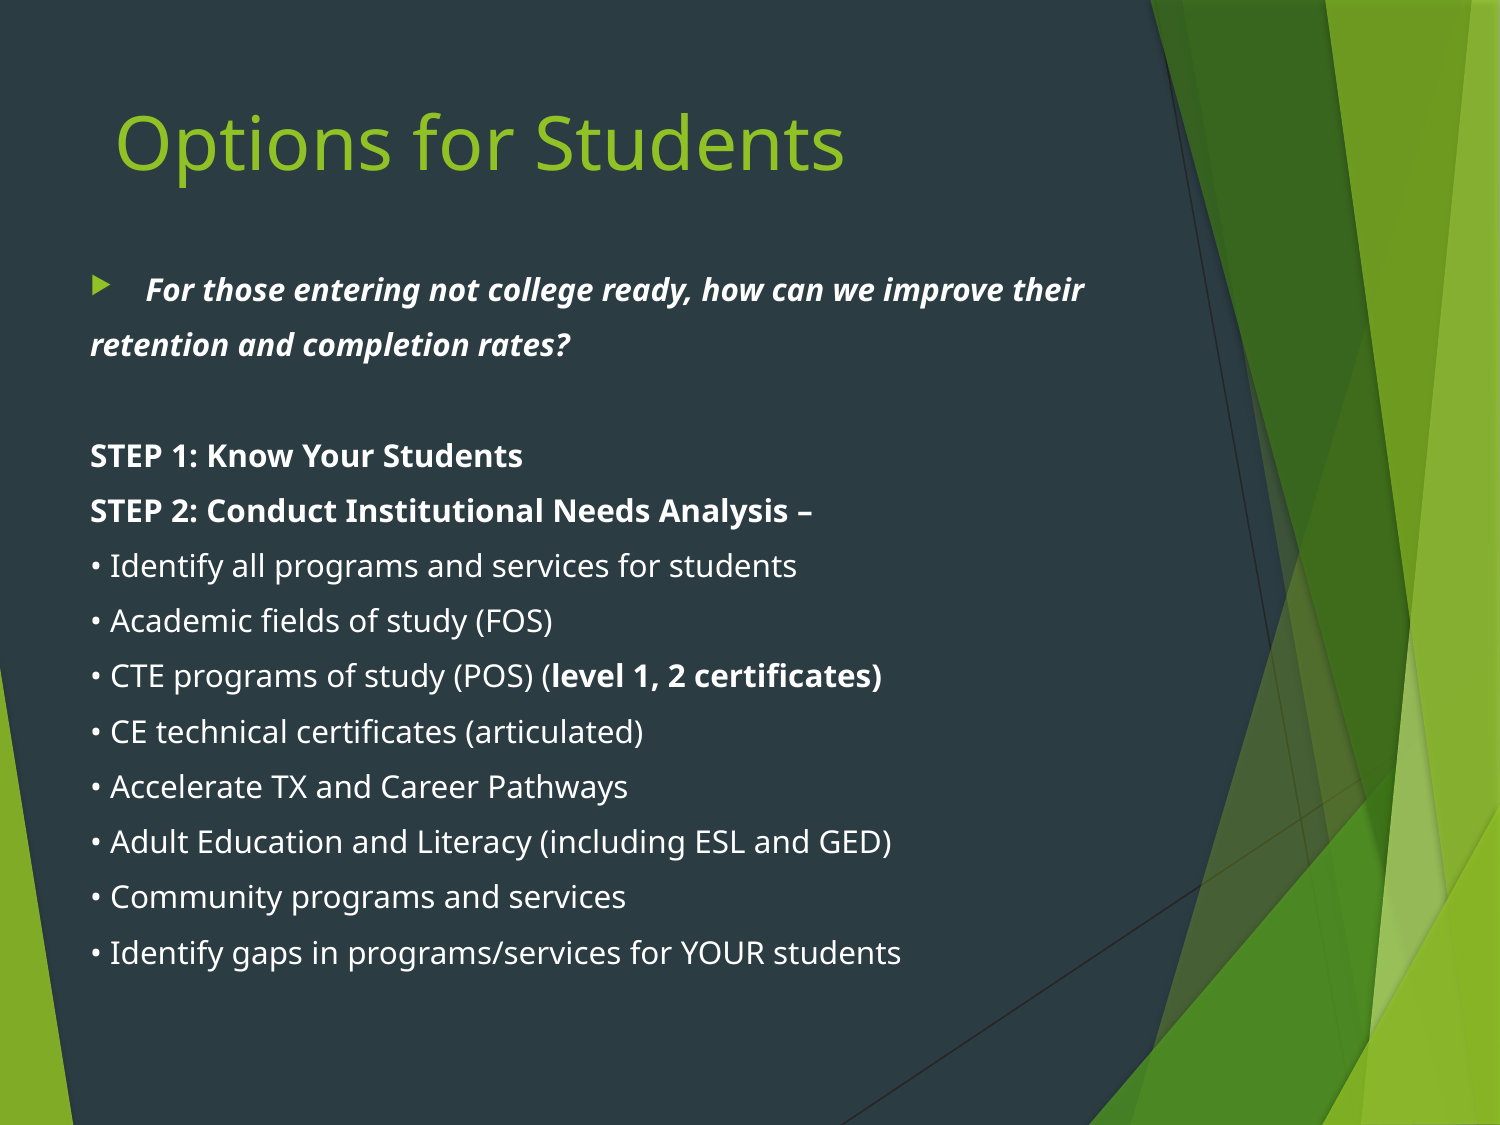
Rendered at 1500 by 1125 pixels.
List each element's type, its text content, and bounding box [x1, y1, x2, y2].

title Options for Students [99, 87, 1142, 225]
list For those entering not college ready, how can we improve their retention and completion rates? STEP 1: Know Your Students STEP 2: Conduct Institutional Needs Analysis – • Identify all programs and services for students • Academic fields of study (FOS) • CTE programs of study (POS) (level 1, 2 certificates) • CE technical certificates (articulated) • Accelerate TX and Career Pathways • Adult Education and Literacy (including ESL and GED) • Community programs and services • Identify gaps in programs/services for YOUR students [75, 262, 1142, 979]
